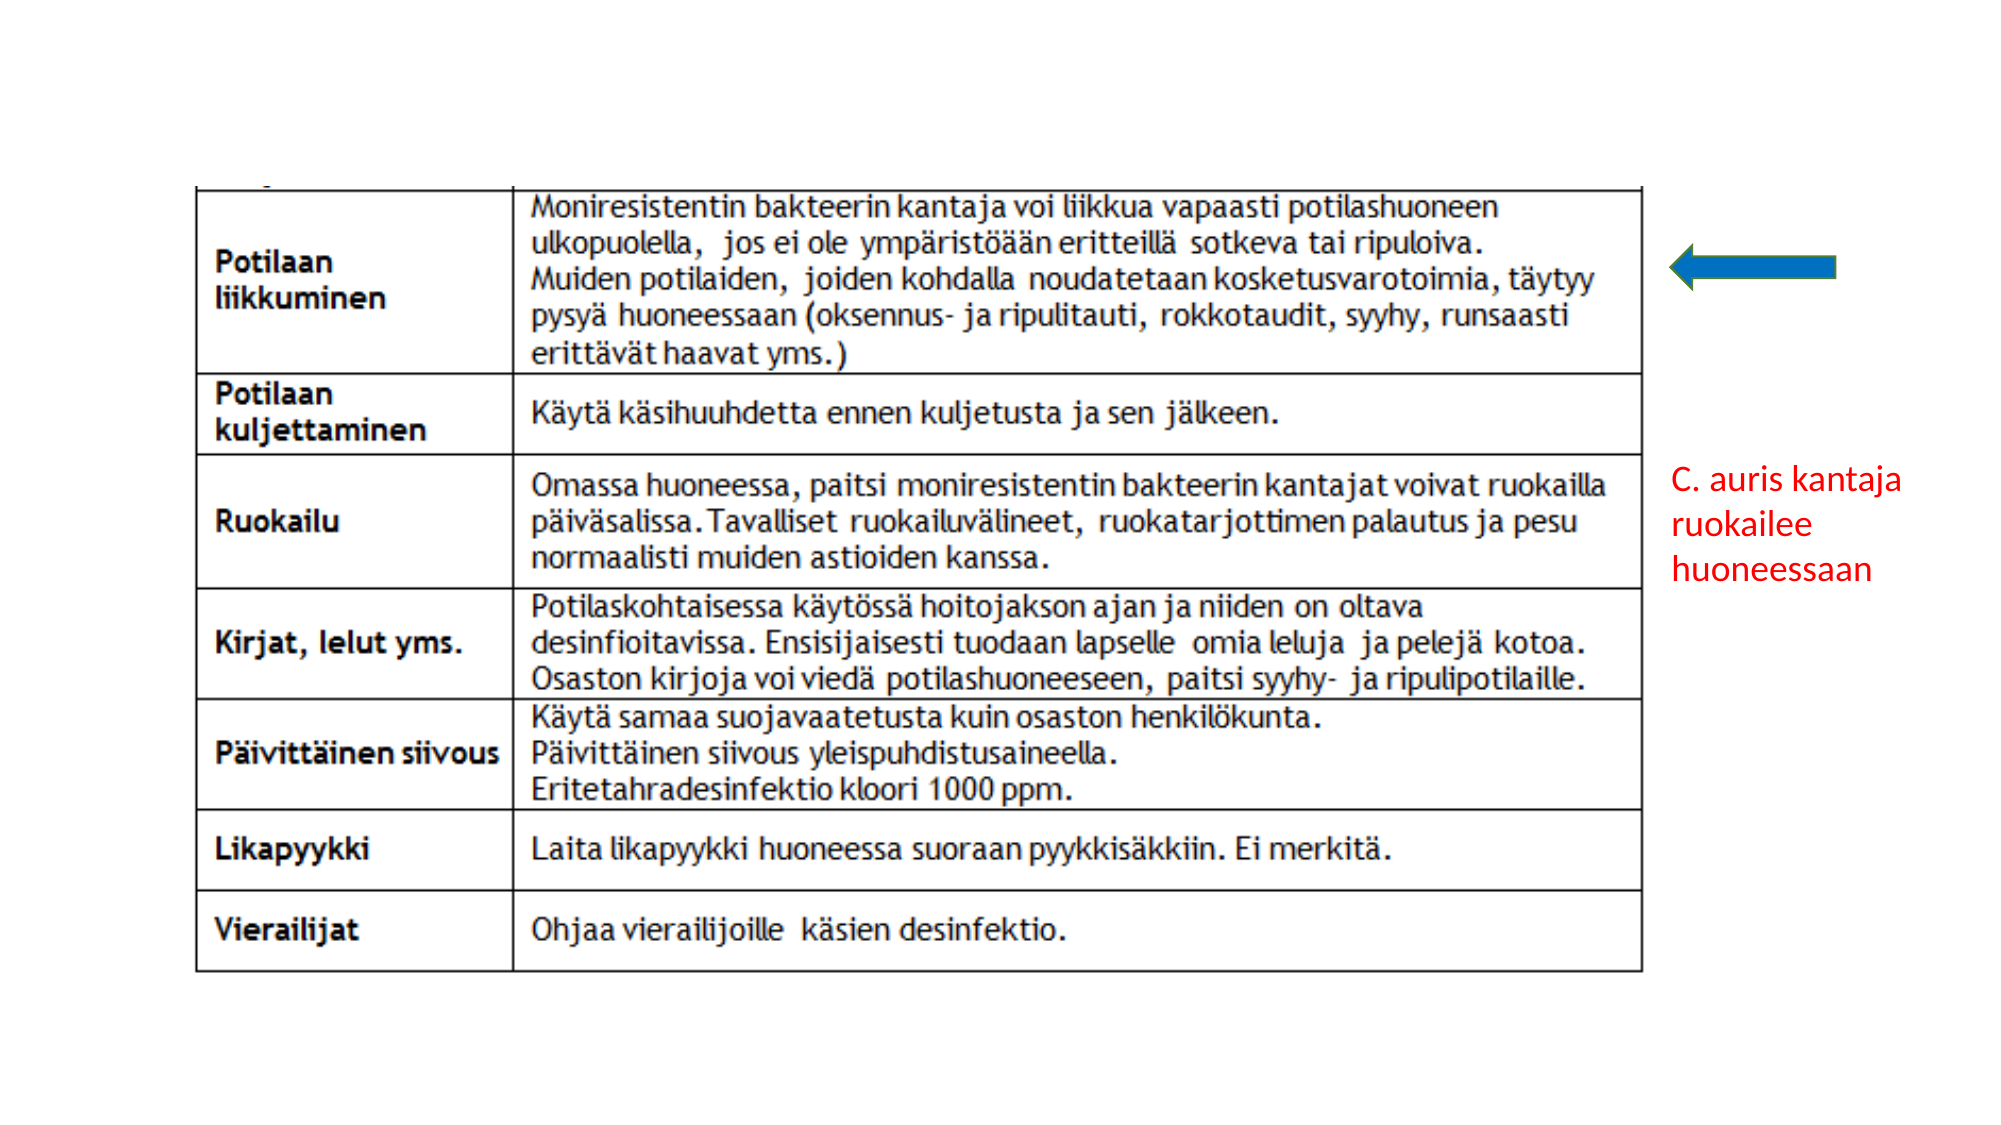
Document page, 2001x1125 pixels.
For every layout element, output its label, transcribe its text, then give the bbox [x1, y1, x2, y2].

text_box [1701, 255, 1837, 280]
picture [62, 186, 1701, 1009]
text_box C. auris kantaja ruokailee huoneessaan [1701, 446, 1944, 597]
